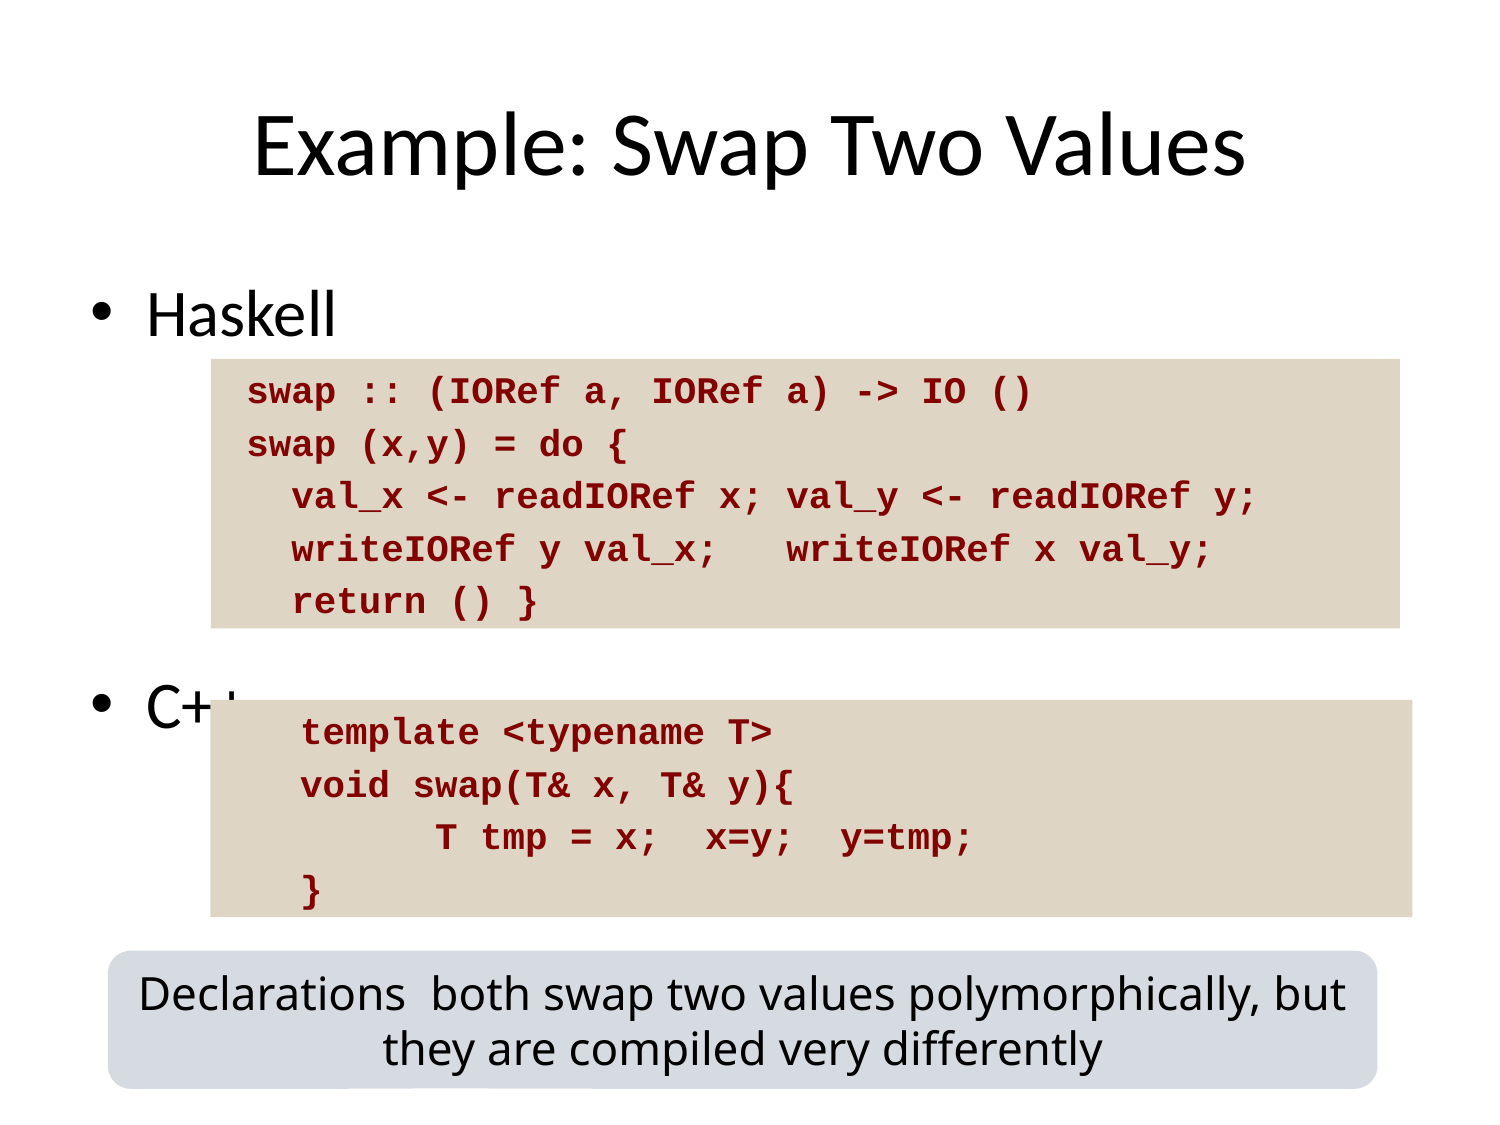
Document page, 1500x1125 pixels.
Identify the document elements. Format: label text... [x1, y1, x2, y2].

title Example: Swap Two Values [75, 45, 1425, 233]
text_box Declarations both swap two values polymorphically, but they are compiled very differently [105, 948, 1380, 1091]
text_box template <typename T> void swap(T& x, T& y){ T tmp = x; x=y; y=tmp; } [210, 699, 1413, 918]
list Haskell C++ [75, 262, 1425, 1005]
text_box swap :: (IORef a, IORef a) -> IO () swap (x,y) = do { val_x <- readIORef x; val_y <- readIORef y; writeIORef y val_x; writeIORef x val_y; return () } [210, 358, 1400, 629]
